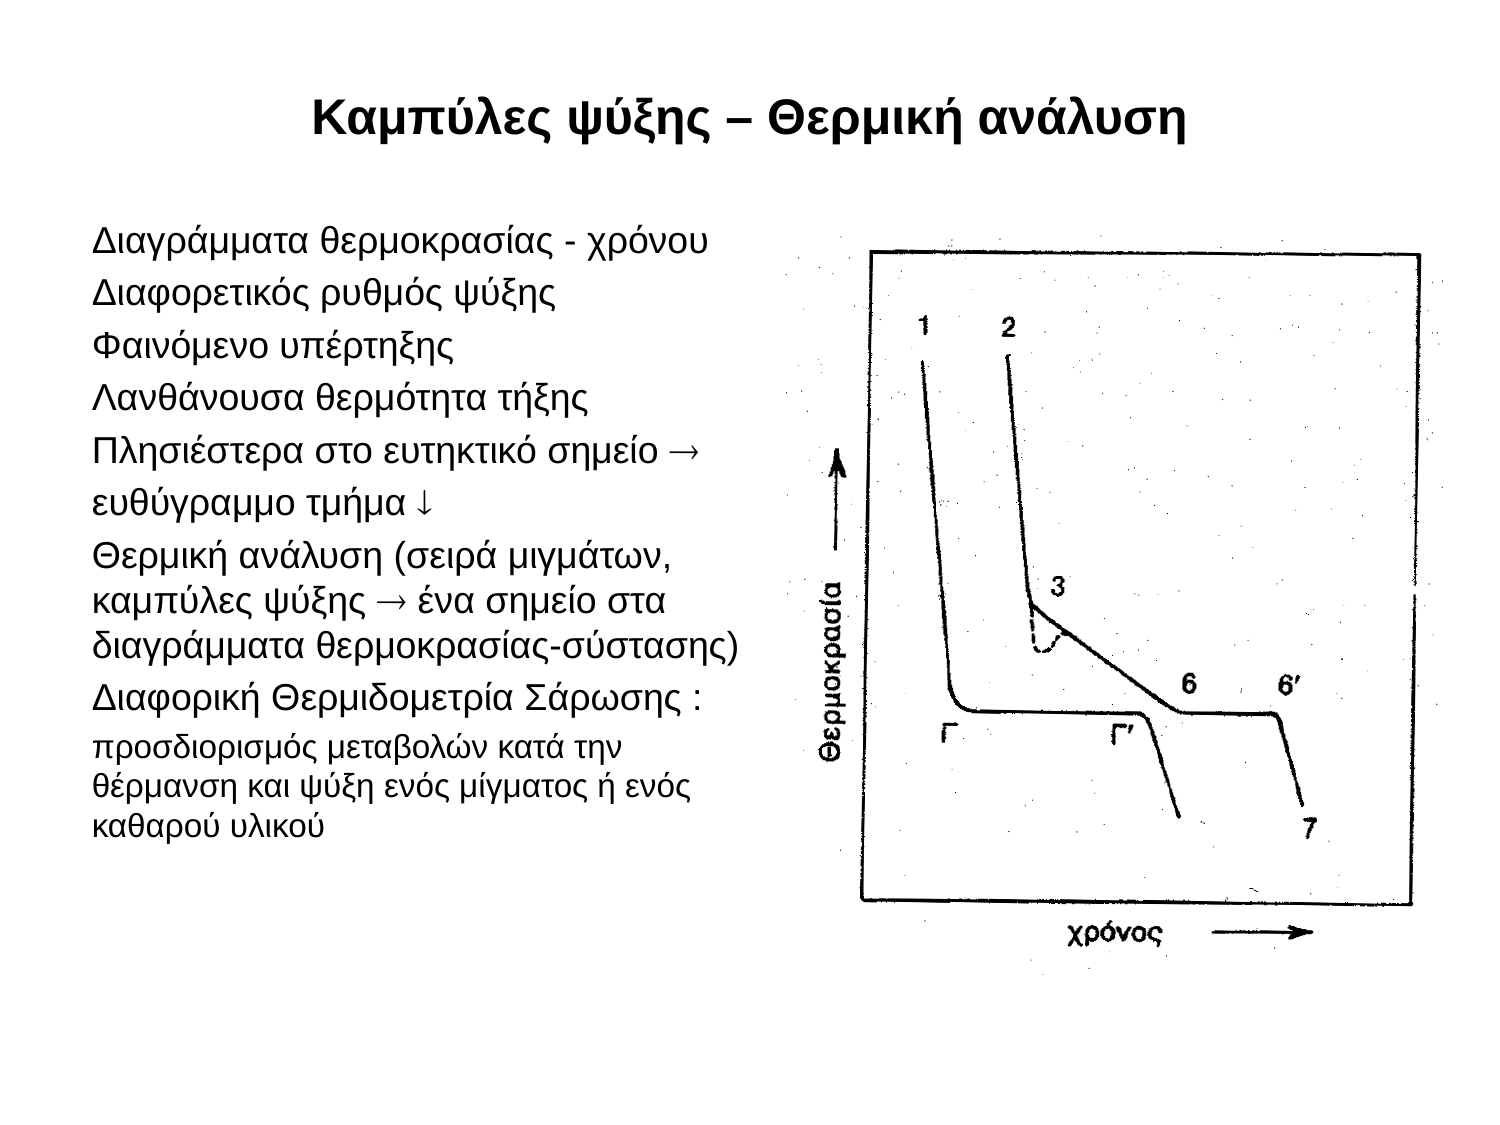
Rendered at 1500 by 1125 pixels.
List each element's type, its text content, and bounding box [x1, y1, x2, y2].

list Διαγράμματα θερμοκρασίας - χρόνου Διαφορετικός ρυθμός ψύξης Φαινόμενο υπέρτηξης Λανθάνουσα θερμότητα τήξης Πλησιέστερα στο ευτηκτικό σημείο  ευθύγραμμο τμήμα  Θερμική ανάλυση (σειρά μιγμάτων, καμπύλες ψύξης  ένα σημείο στα διαγράμματα θερμοκρασίας-σύστασης) Διαφορική Θερμιδομετρία Σάρωσης : προσδιορισμός μεταβολών κατά την θέρμανση και ψύξη ενός μίγματος ή ενός καθαρού υλικού [76, 207, 774, 951]
title Καμπύλες ψύξης – Θερμική ανάλυση [74, 44, 1426, 185]
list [785, 231, 1445, 975]
